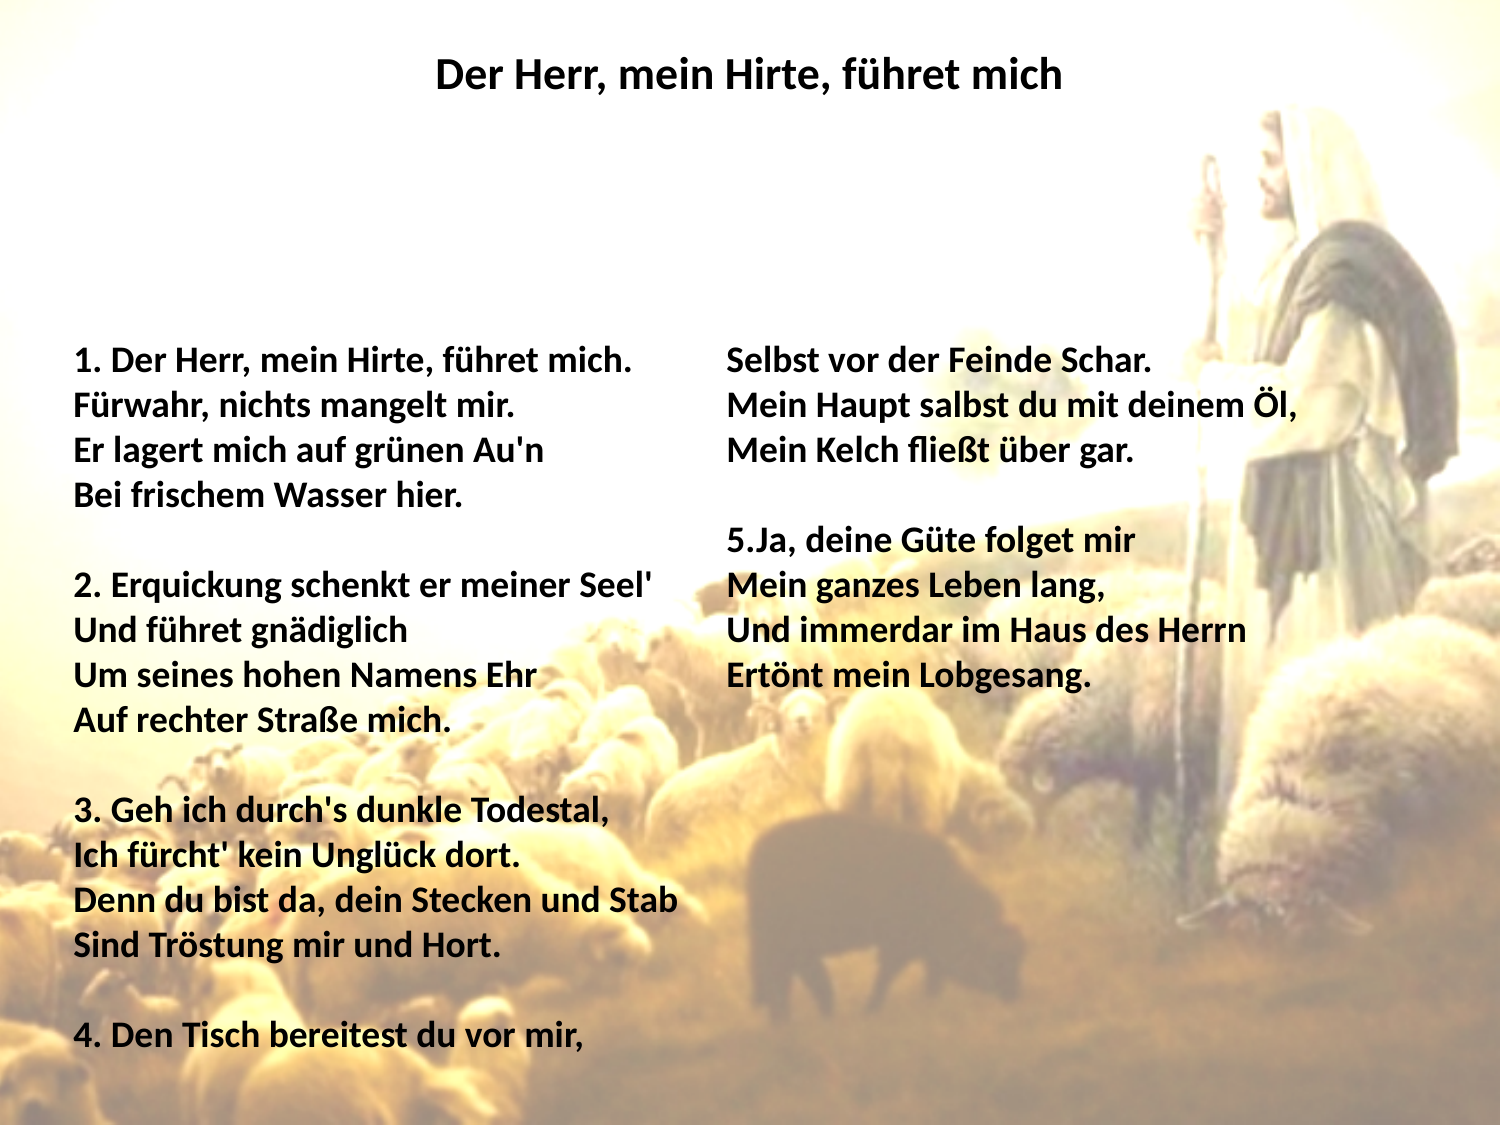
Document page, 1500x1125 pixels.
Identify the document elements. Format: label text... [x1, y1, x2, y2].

text_box 1. Der Herr, mein Hirte, führet mich. Fürwahr, nichts mangelt mir. Er lagert mich auf grünen Au'n Bei frischem Wasser hier. 2. Erquickung schenkt er meiner Seel' Und führet gnädiglich Um seines hohen Namens Ehr Auf rechter Straße mich. 3. Geh ich durch's dunkle Todestal, Ich fürcht' kein Unglück dort. Denn du bist da, dein Stecken und Stab Sind Tröstung mir und Hort. 4. Den Tisch bereitest du vor mir, Selbst vor der Feinde Schar. Mein Haupt salbst du mit deinem Öl, Mein Kelch fließt über gar. 5.Ja, deine Güte folget mir Mein ganzes Leben lang, Und immerdar im Haus des Herrn Ertönt mein Lobgesang. [58, 328, 1395, 1064]
title Der Herr, mein Hirte, führet mich [140, 35, 1360, 107]
